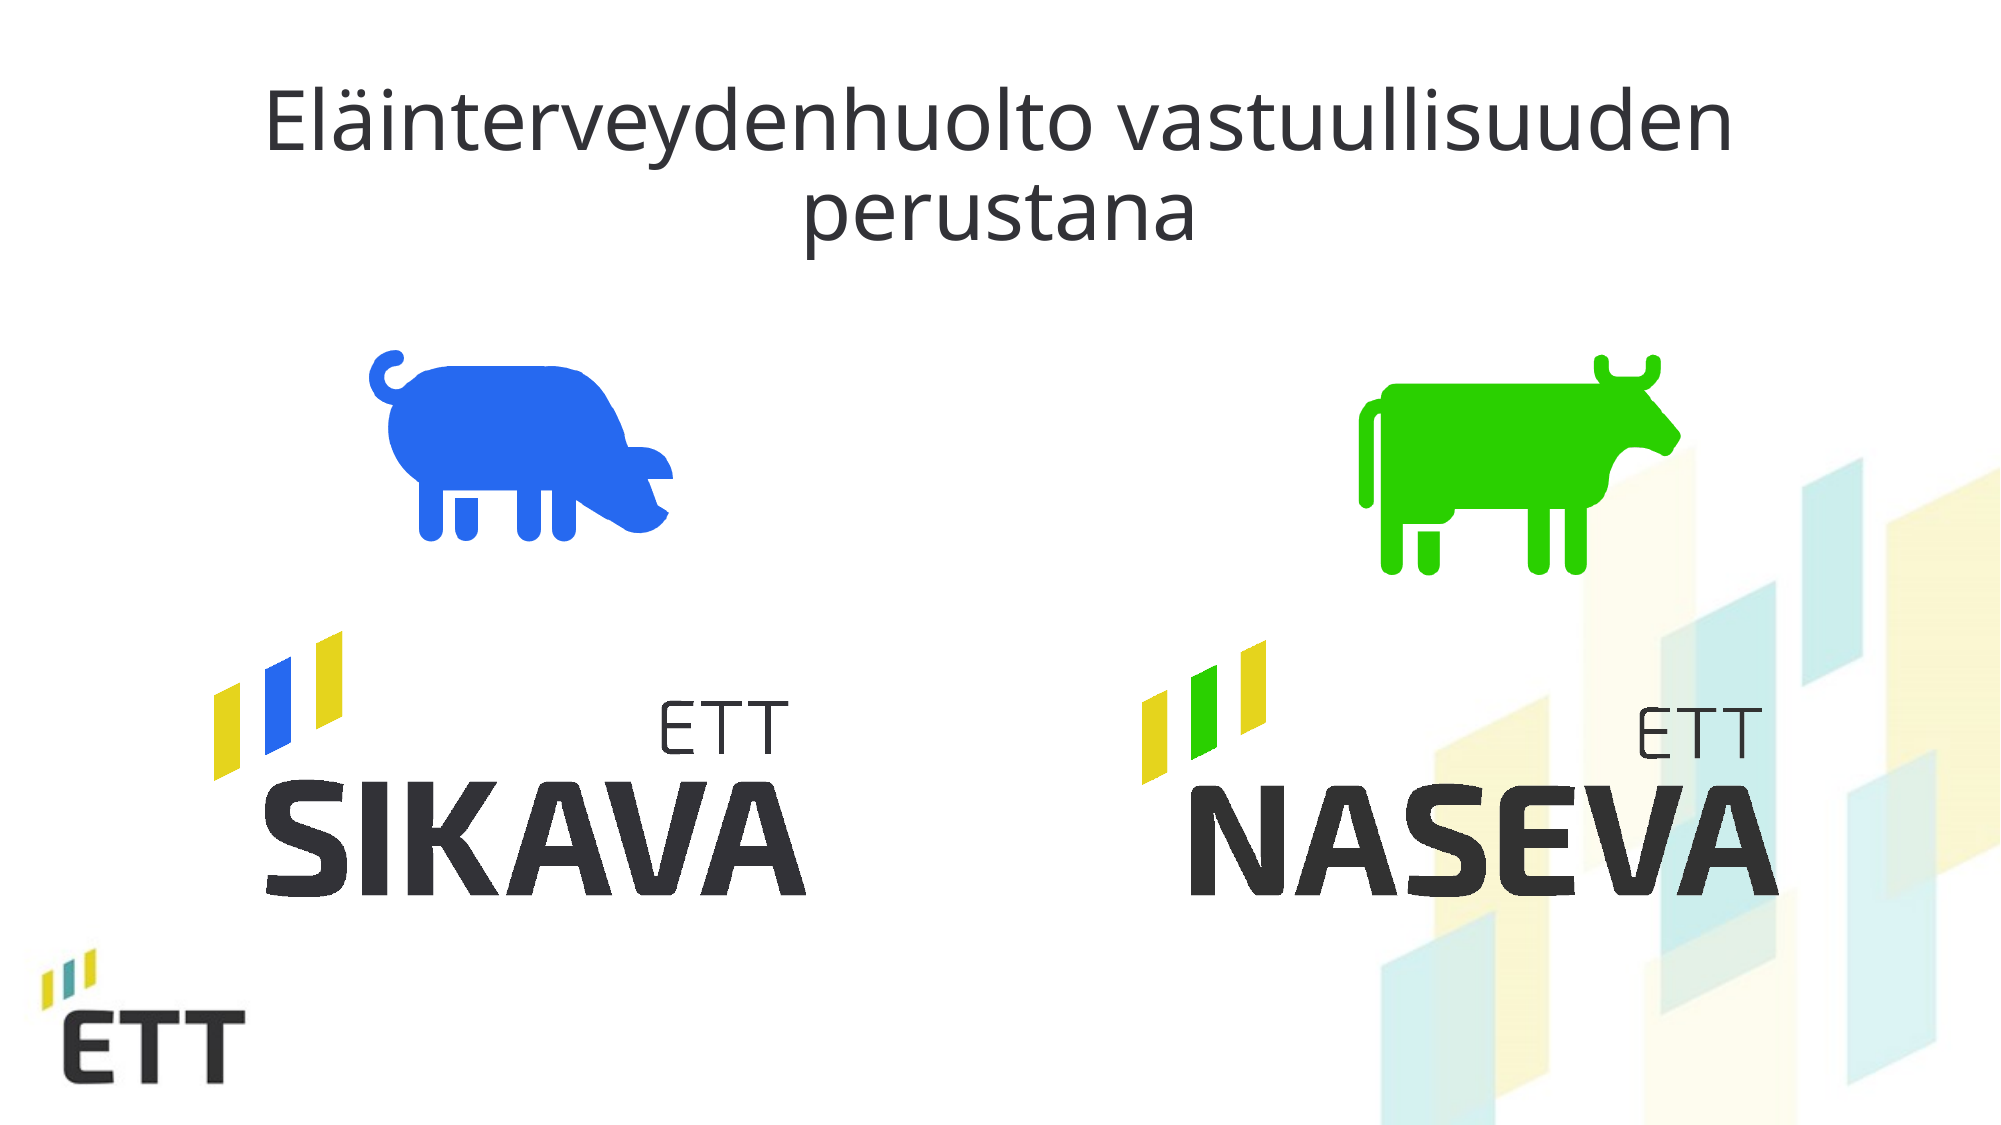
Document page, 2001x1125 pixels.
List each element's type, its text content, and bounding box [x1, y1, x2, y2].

title Eläinterveydenhuolto vastuullisuuden perustana [137, 59, 1863, 278]
picture [0, 0, 2001, 1125]
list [1142, 640, 1779, 897]
